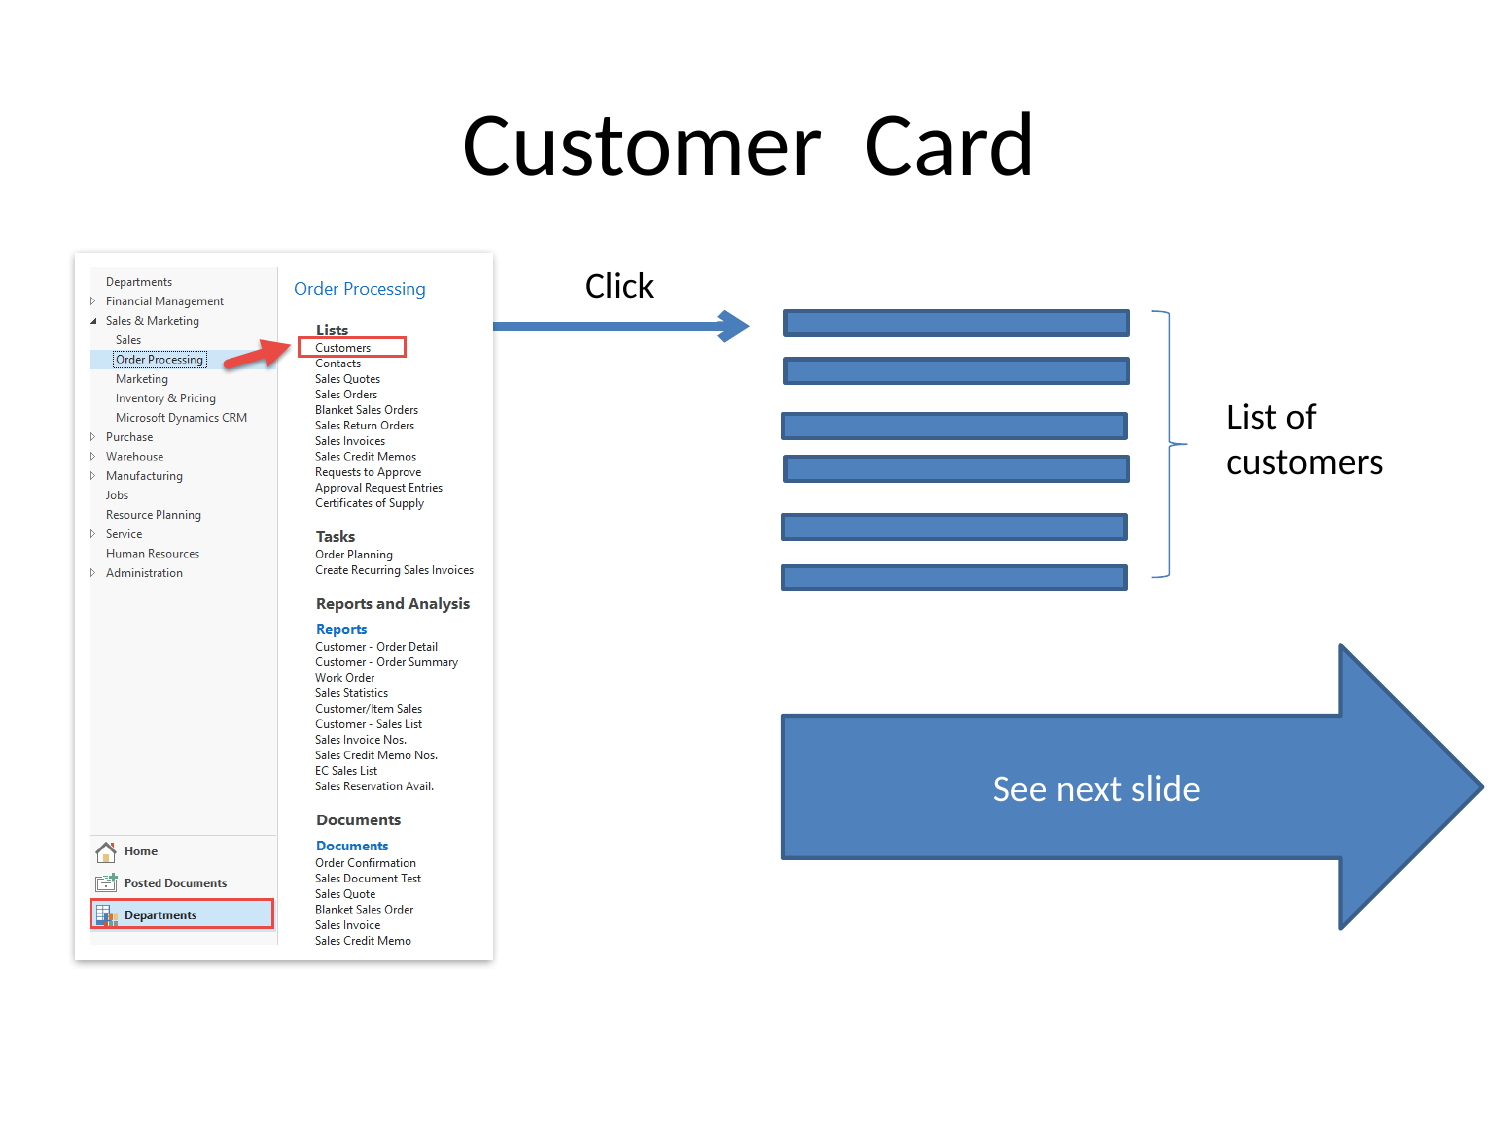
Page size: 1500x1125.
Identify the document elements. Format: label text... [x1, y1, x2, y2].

text_box [783, 455, 1130, 483]
text_box [783, 309, 1130, 337]
text_box [783, 357, 1130, 385]
text_box [781, 412, 1128, 440]
text_box [781, 513, 1128, 541]
text_box Click [570, 253, 670, 314]
text_box [1151, 310, 1188, 579]
text_box See next slide [780, 643, 1485, 931]
text_box List of customers [1211, 384, 1400, 490]
picture [89, 266, 479, 946]
text_box [781, 564, 1128, 591]
title Customer Card [75, 45, 1425, 233]
